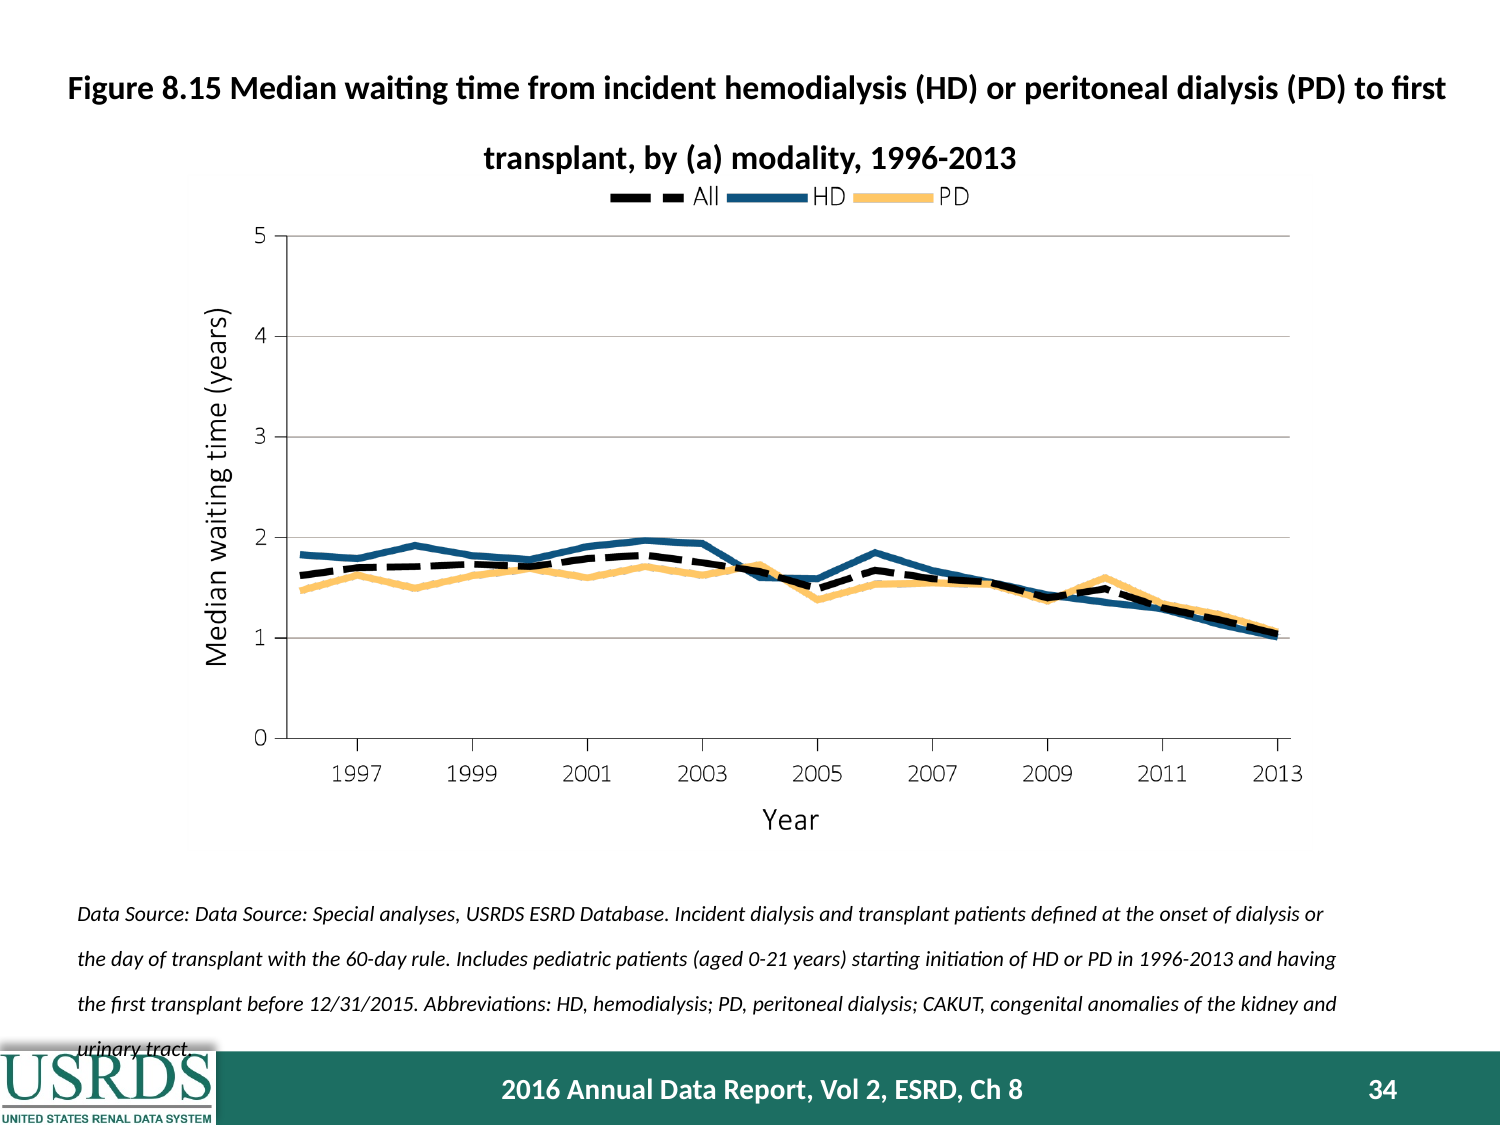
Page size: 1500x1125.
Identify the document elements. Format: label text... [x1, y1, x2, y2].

text_box Figure 8.15 Median waiting time from incident hemodialysis (HD) or peritoneal dialysis (PD) to first transplant, by (a) modality, 1996-2013 [0, 51, 1500, 207]
footer 2016 Annual Data Report, Vol 2, ESRD, Ch 8 [474, 1083, 1050, 1113]
picture [187, 174, 1313, 851]
text_box Data Source: Data Source: Special analyses, USRDS ESRD Database. Incident dialysis and transplant patients defined at the onset of dialysis or the day of transplant with the 60-day rule. Includes pediatric patients (aged 0-21 years) starting initiation of HD or PD in 1996-2013 and having the first transplant before 12/31/2015. Abbreviations: HD, hemodialysis; PD, peritoneal dialysis; CAKUT, congenital anomalies of the kidney and urinary tract. [62, 887, 1363, 1083]
picture [0, 1051, 216, 1125]
slide_number 34 [1262, 1062, 1413, 1108]
